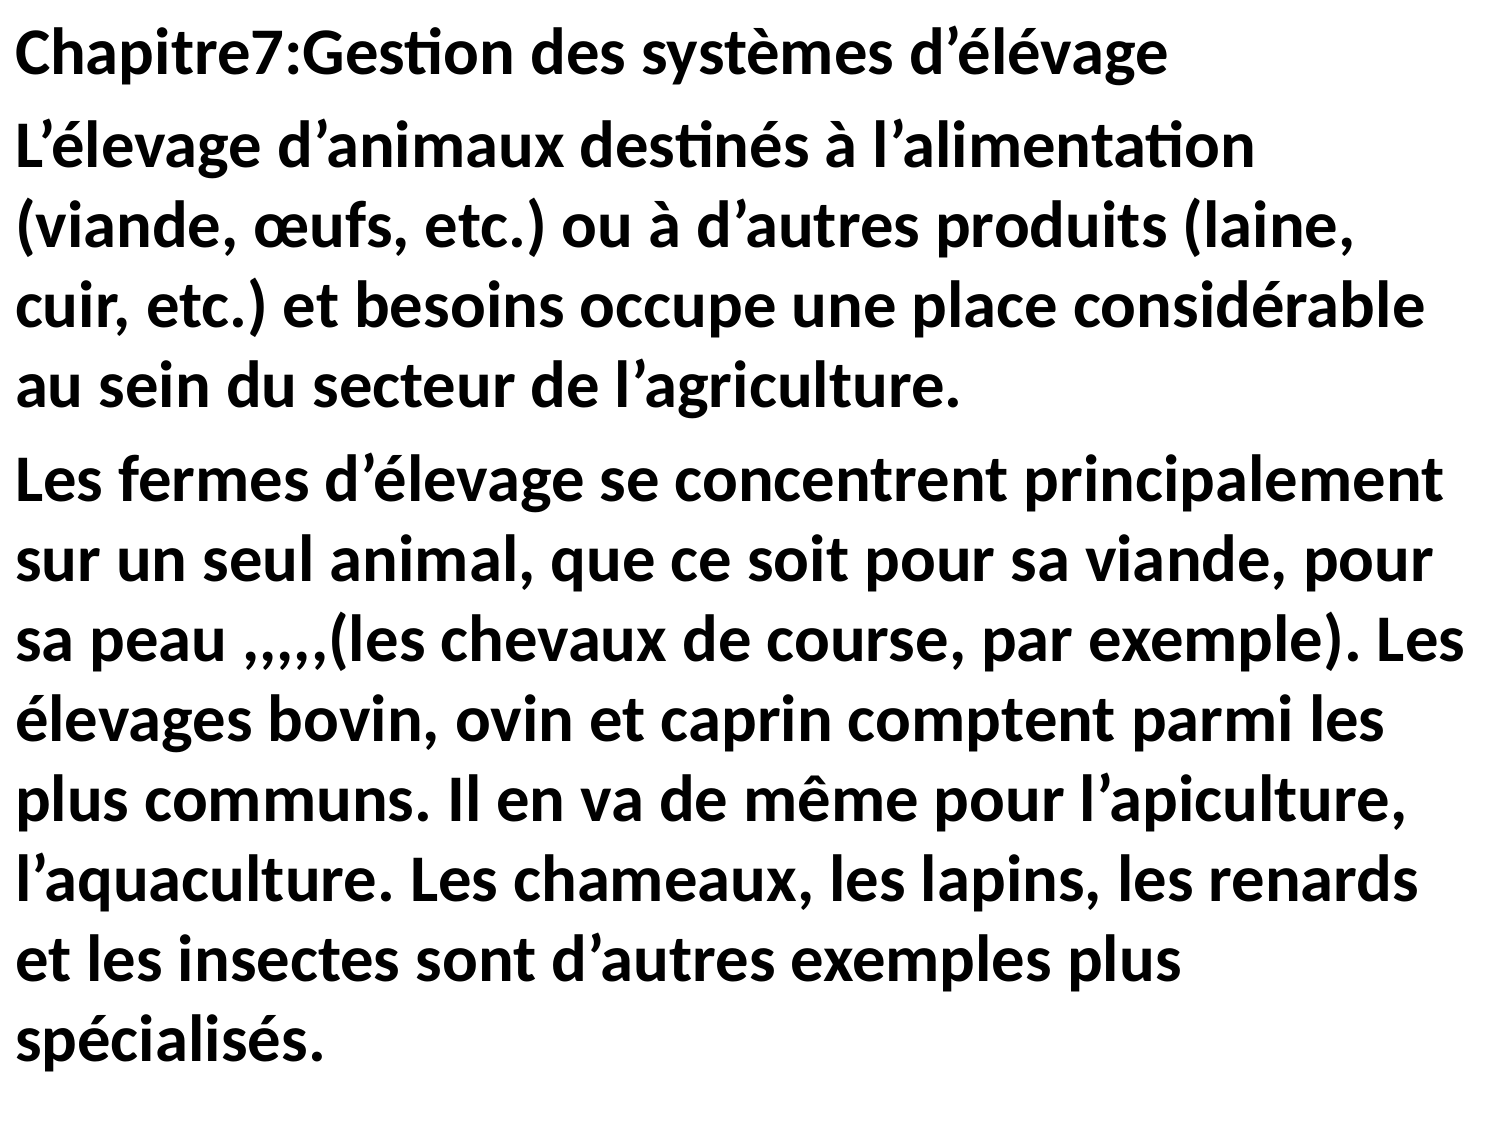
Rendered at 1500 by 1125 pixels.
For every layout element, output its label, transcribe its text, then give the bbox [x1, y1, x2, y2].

subtitle Chapitre7:Gestion des systèmes d’élévage L’élevage d’animaux destinés à l’alimentation (viande, œufs, etc.) ou à d’autres produits (laine, cuir, etc.) et besoins occupe une place considérable au sein du secteur de l’agriculture. Les fermes d’élevage se concentrent principalement sur un seul animal, que ce soit pour sa viande, pour sa peau ,,,,,(les chevaux de course, par exemple). Les élevages bovin, ovin et caprin comp­tent parmi les plus communs. Il en va de même pour l’apiculture, l’aquaculture. Les chameaux, les lapins, les renards et les insectes sont d’autres exemples plus spécialisés. [0, 0, 1500, 1125]
